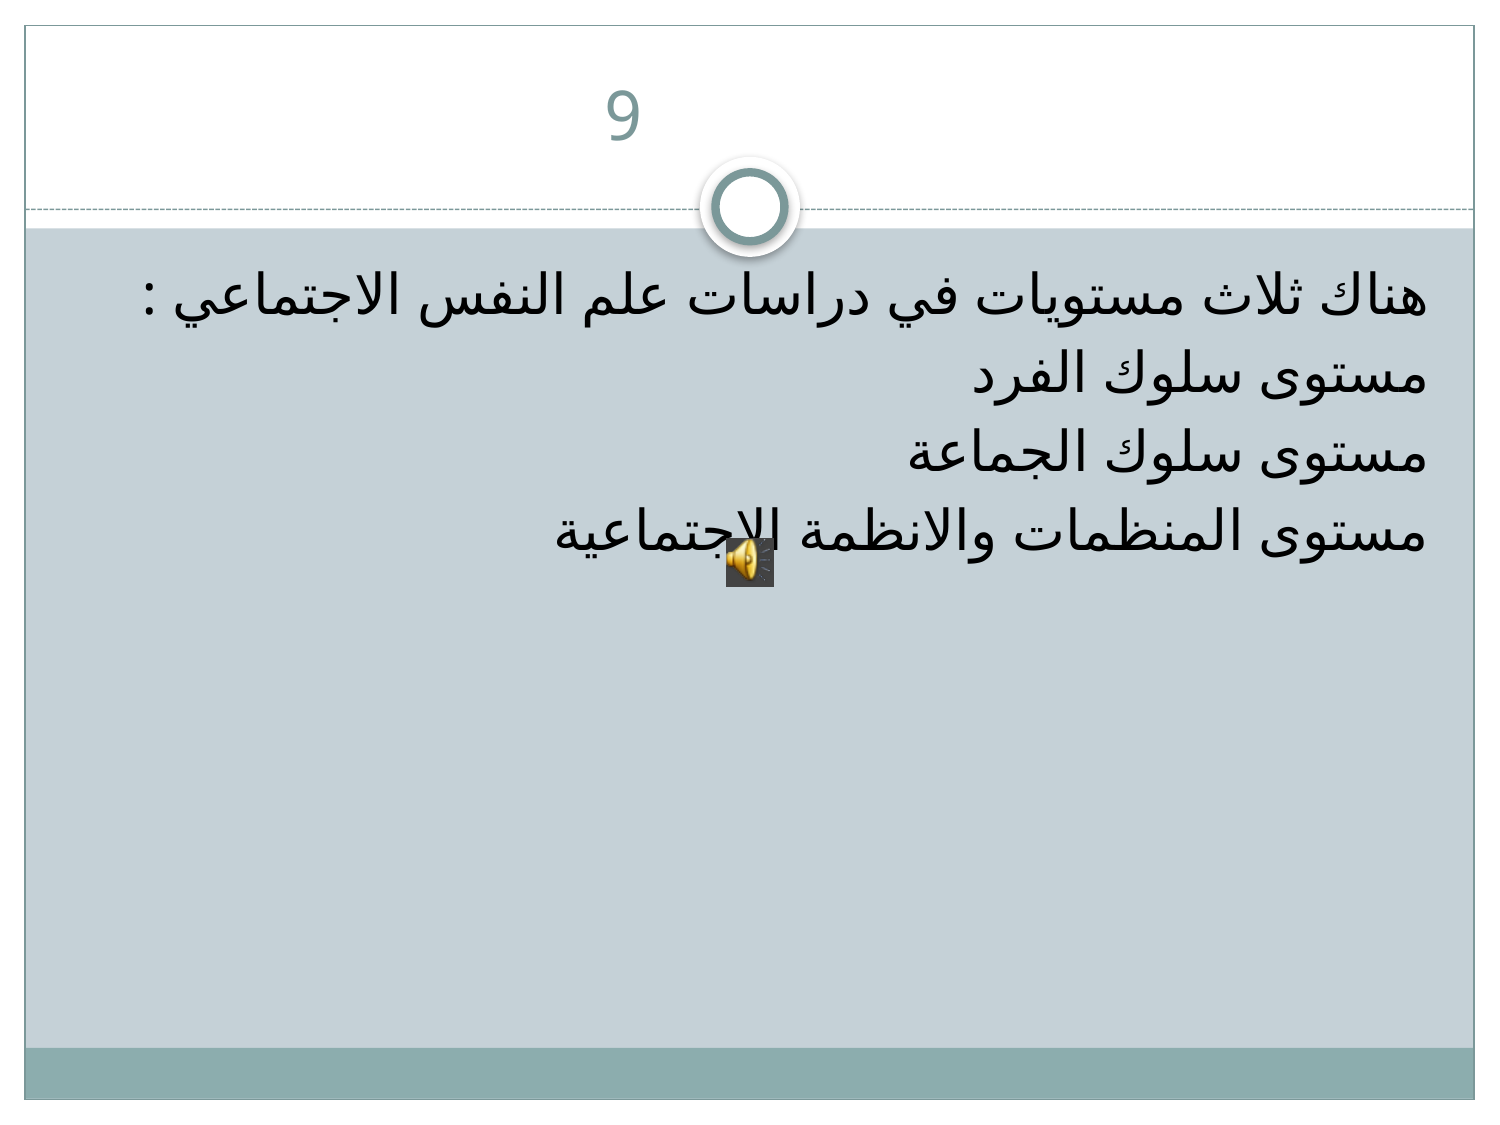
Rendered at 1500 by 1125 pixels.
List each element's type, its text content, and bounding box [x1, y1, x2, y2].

title 9 [49, 37, 1450, 162]
list هناك ثلاث مستويات في دراسات علم النفس الاجتماعي : مستوى سلوك الفرد مستوى سلوك الجماعة مستوى المنظمات والانظمة الاجتماعية [49, 250, 1445, 1001]
picture [724, 537, 776, 588]
